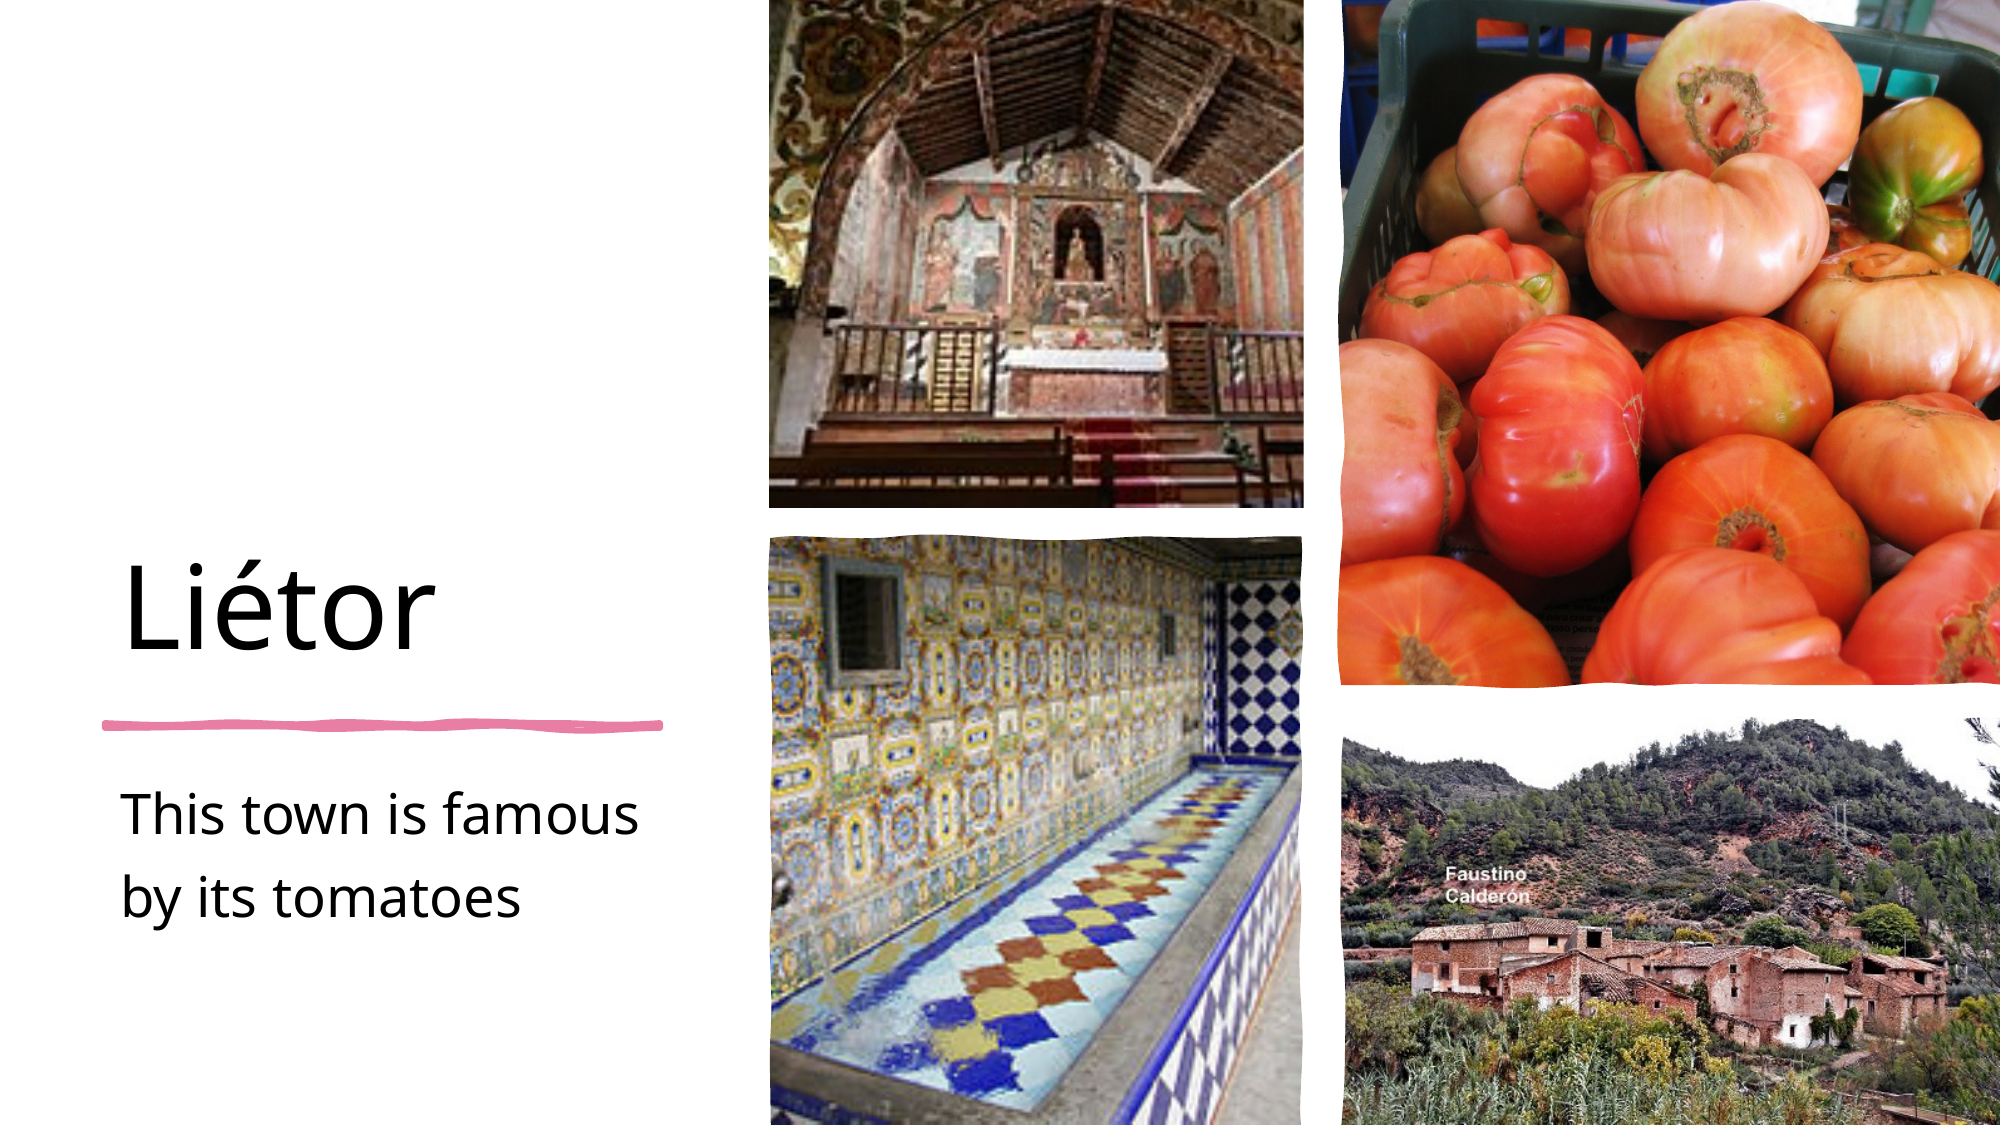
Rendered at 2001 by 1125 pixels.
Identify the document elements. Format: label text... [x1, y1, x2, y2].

picture [1337, 0, 2000, 689]
text_box [103, 720, 661, 732]
list This town is famous by its tomatoes [105, 759, 675, 1018]
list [769, 0, 1304, 508]
title Liétor [105, 105, 675, 692]
text_box [0, 0, 2000, 1125]
picture [768, 534, 1303, 1125]
picture [1340, 716, 2000, 1125]
